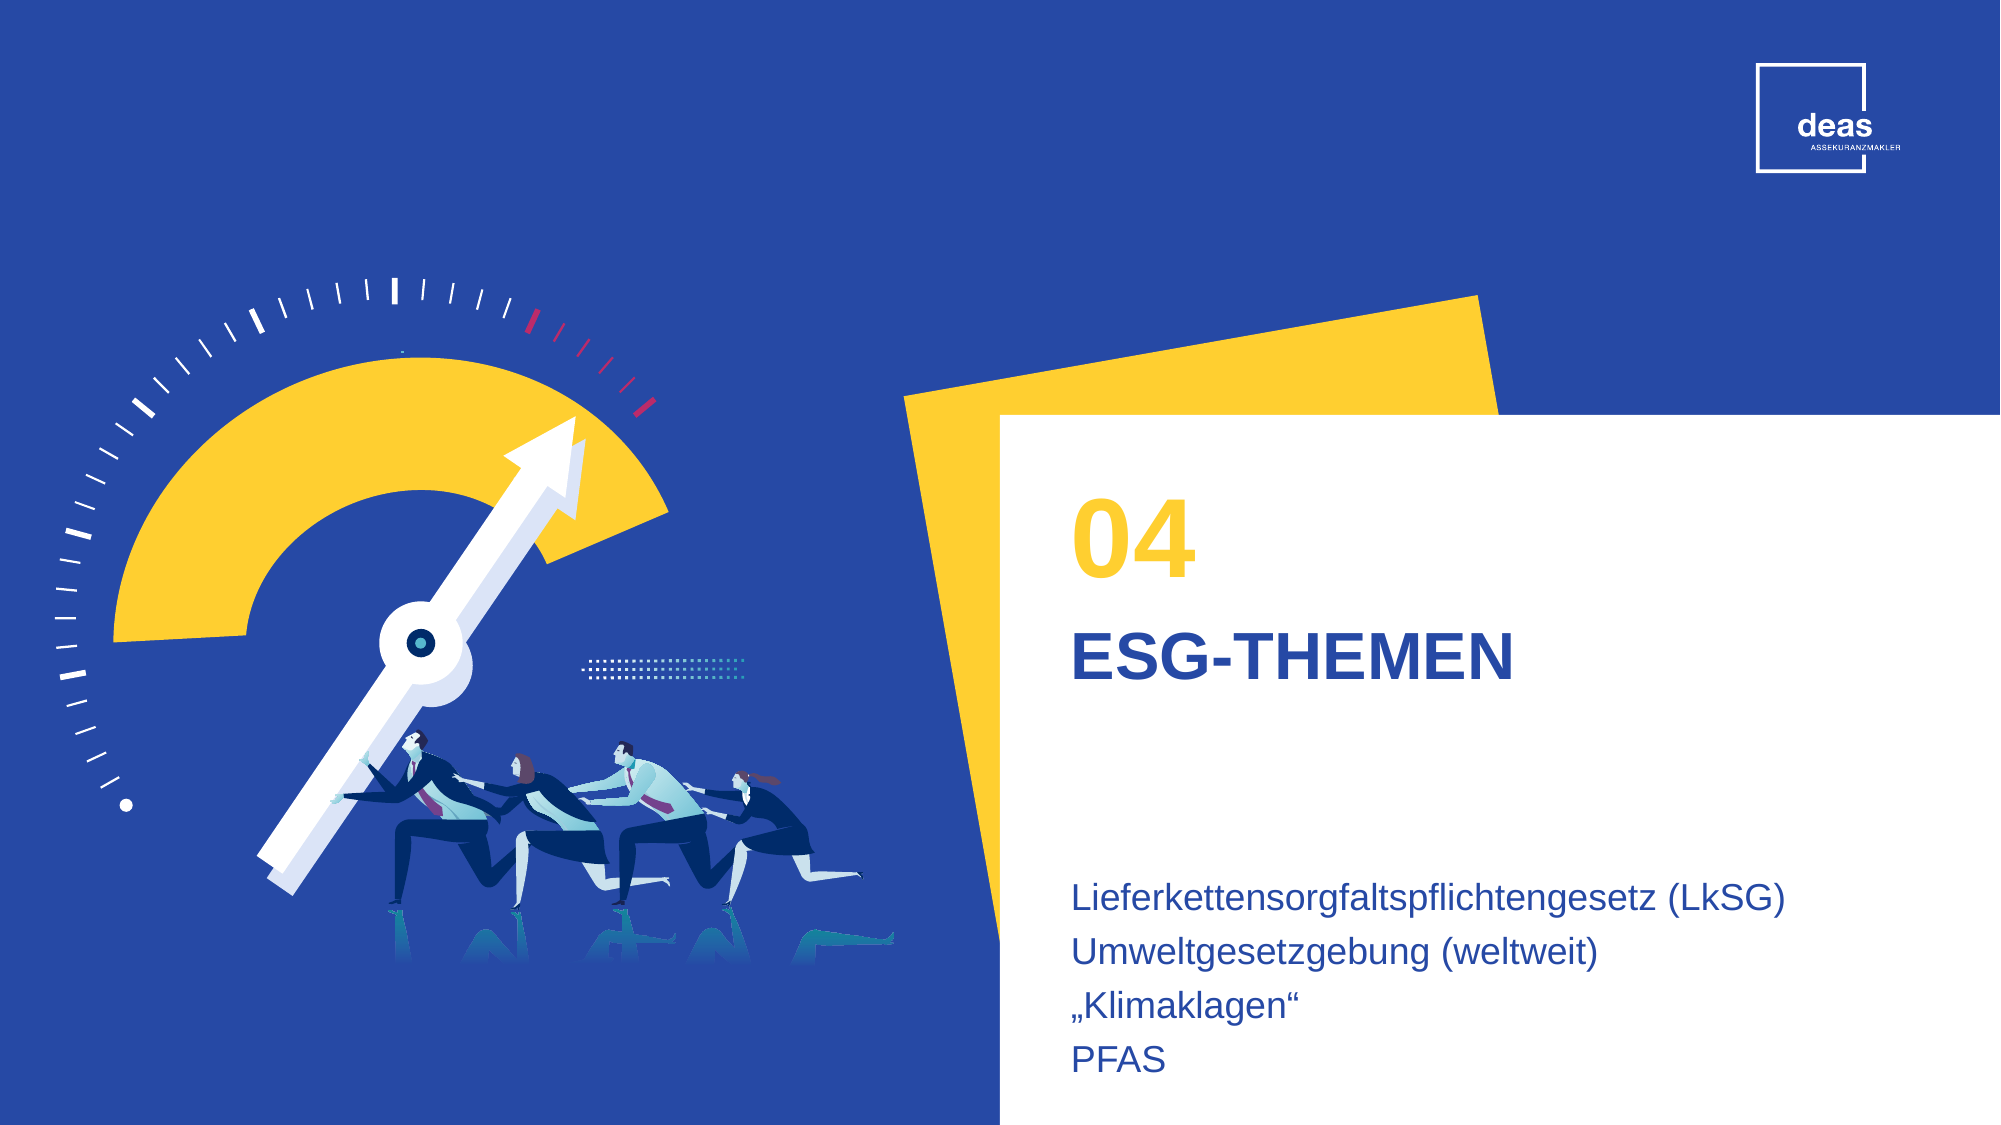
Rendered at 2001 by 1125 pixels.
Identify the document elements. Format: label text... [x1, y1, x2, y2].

list Lieferkettensorgfaltspflichtengesetz (LkSG) Umweltgesetzgebung (weltweit) „Klimaklagen“ PFAS [1070, 863, 1928, 1088]
title ESG-Themen [1070, 621, 1928, 835]
list 04 [1070, 438, 1261, 586]
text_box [54, 277, 895, 966]
